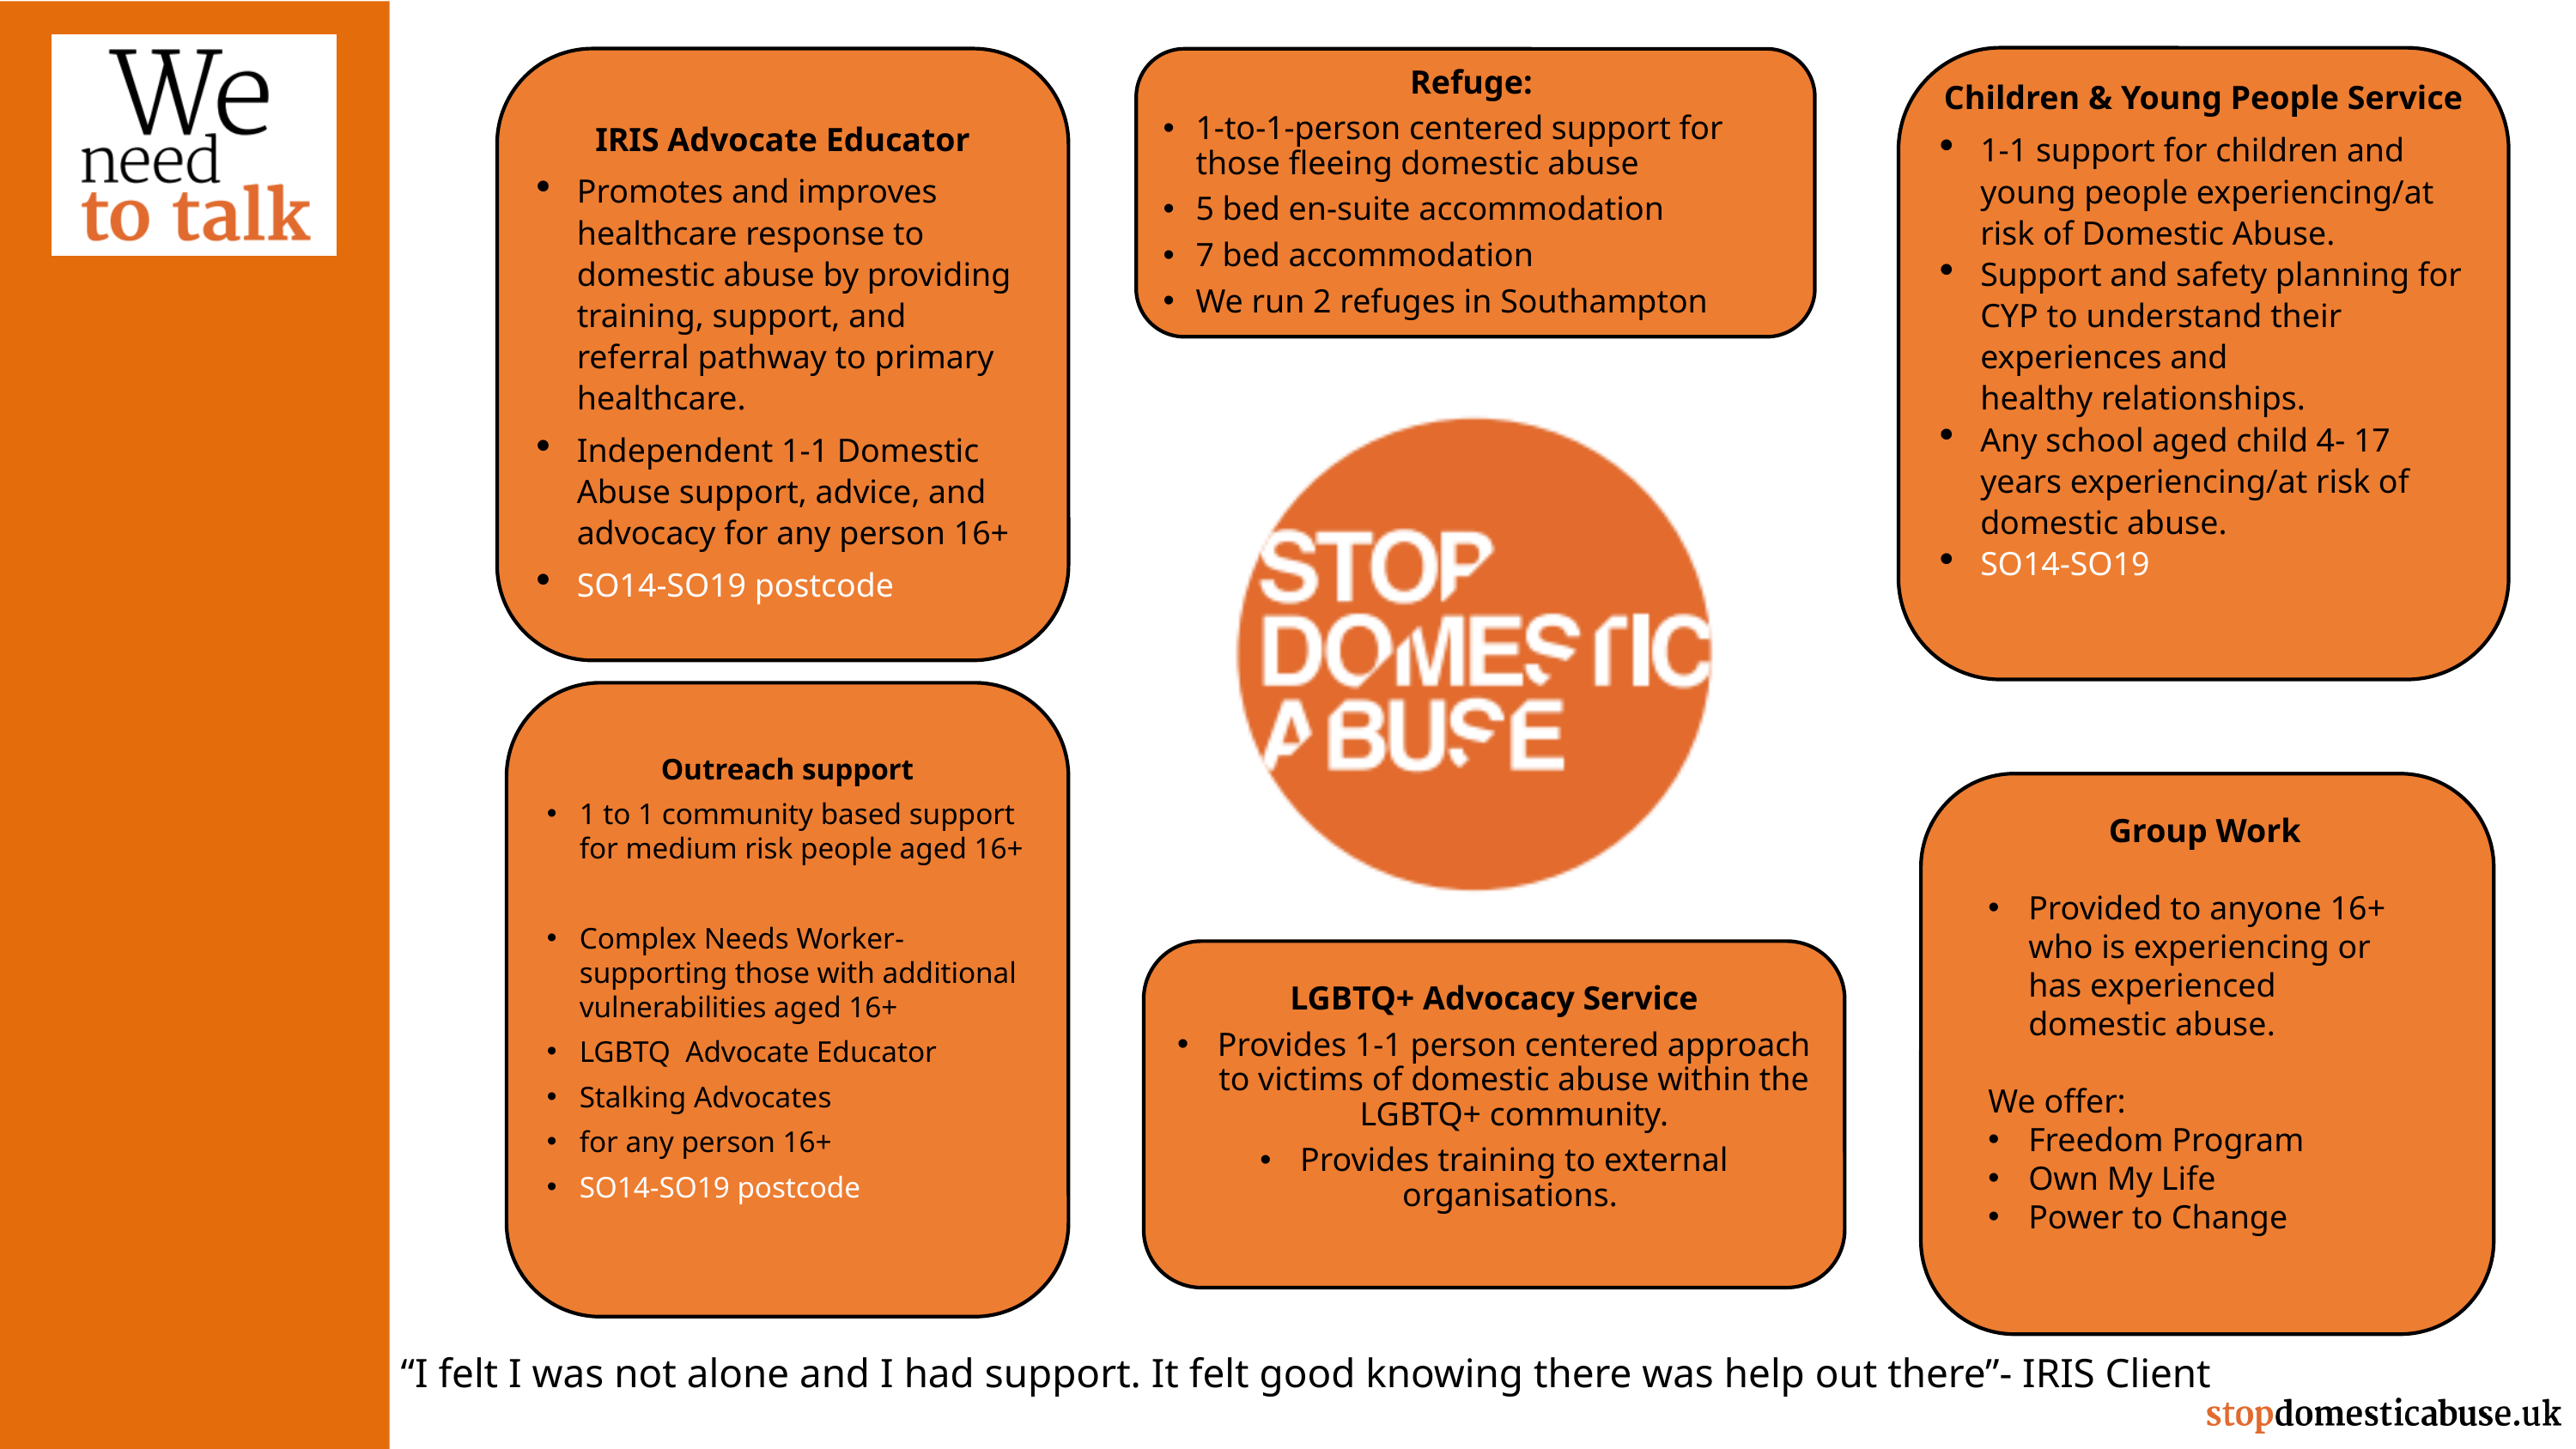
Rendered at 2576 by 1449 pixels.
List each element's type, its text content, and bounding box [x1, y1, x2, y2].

text_box LGBTQ+ Advocacy Service Provides 1-1 person centered approach to victims of domestic abuse within the LGBTQ+ community. Provides training to external organisations. [1141, 939, 1847, 1290]
picture [2186, 1380, 2576, 1448]
text_box Refuge: 1-to-1-person centered support for those fleeing domestic abuse 5 bed en-suite accommodation 7 bed accommodation We run 2 refuges in Southampton [1134, 46, 1817, 339]
picture [1186, 379, 1772, 924]
text_box Children & Young People Service 1-1 support for children and young people experiencing/at risk of Domestic Abuse. Support and safety planning for CYP to understand their experiences and healthy relationships. Any school aged child 4- 17 years experiencing/at risk of domestic abuse. SO14-SO19 [1896, 45, 2511, 682]
picture [51, 33, 337, 256]
text_box Outreach support 1 to 1 community based support for medium risk people aged 16+ Complex Needs Worker​- supporting those with additional vulnerabilities aged 16+ LGBTQ Advocate Educator​ Stalking Advocate​s for any person 16+ SO14-SO19 postcode [504, 681, 1071, 1319]
text_box “I felt I was not alone and I had support. It felt good knowing there was help out there”- IRIS Client [387, 1342, 2473, 1403]
text_box IRIS Advocate Educator Promotes and improves healthcare response to domestic abuse by providing training, support, and referral pathway to primary healthcare. Independent 1-1 Domestic Abuse support, advice, and advocacy for any person 16+ SO14-SO19 postcode [495, 46, 1071, 663]
text_box Group Work Provided to anyone 16+ who is experiencing or has experienced domestic abuse. We offer: Freedom Program Own My Life Power to Change [1975, 803, 2435, 1242]
text_box [0, 1, 390, 1449]
text_box [1918, 772, 2496, 1337]
